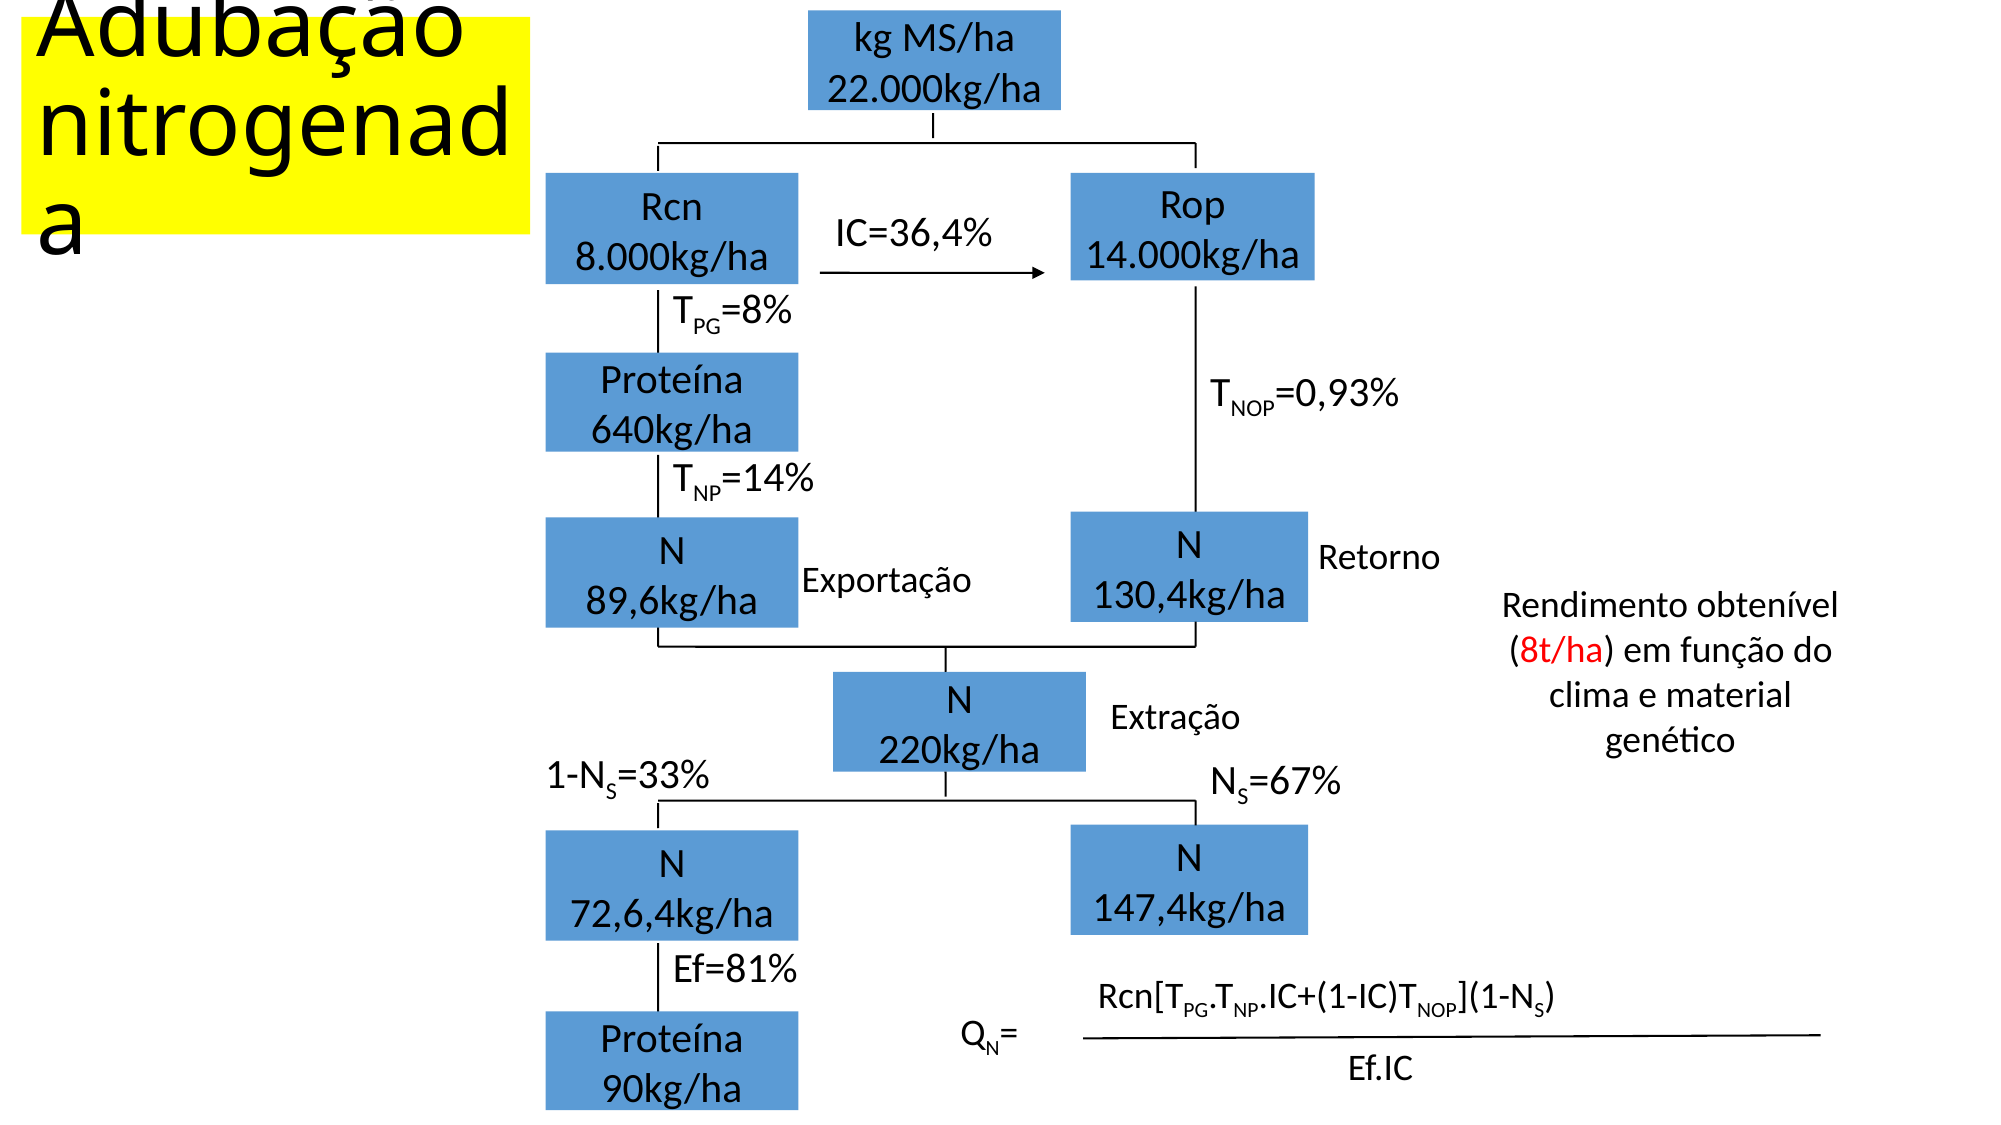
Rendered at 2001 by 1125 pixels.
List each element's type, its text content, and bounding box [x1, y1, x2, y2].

text_box Extração [1095, 684, 1346, 744]
text_box Rcn 8.000kg/ha [545, 172, 799, 285]
text_box N 220kg/ha [833, 671, 1086, 772]
text_box N 130,4kg/ha [1070, 511, 1309, 622]
text_box Proteína 640kg/ha [545, 352, 799, 452]
title Adubação nitrogenada [21, 16, 531, 235]
text_box IC=36,4% [820, 197, 1034, 263]
text_box TNP=14% [658, 442, 896, 514]
text_box TNOP=0,93% [1195, 357, 1508, 429]
text_box Retorno [1303, 524, 1554, 585]
text_box Exportação [786, 547, 1050, 608]
text_box Rcn[TPG.TNP.IC+(1-IC)TNOP](1-NS) [1083, 963, 1871, 1030]
text_box N 89,6kg/ha [545, 517, 799, 628]
text_box Rendimento obtenível (8t/ha) em função do clima e material genético [1483, 572, 1858, 768]
text_box kg MS/ha 22.000kg/ha [808, 10, 1061, 111]
text_box Rop 14.000kg/ha [1070, 172, 1315, 281]
text_box 1-NS=33% [530, 739, 843, 812]
text_box TPG=8% [658, 274, 872, 347]
text_box [819, 266, 1045, 280]
text_box N 72,6,4kg/ha [545, 830, 799, 941]
text_box N 147,4kg/ha [1070, 824, 1309, 935]
text_box QN= [945, 1000, 1071, 1067]
text_box Ef=81% [658, 933, 872, 998]
text_box Proteína 90kg/ha [545, 1011, 799, 1111]
text_box NS=67% [1195, 745, 1508, 817]
text_box Ef.IC [1333, 1035, 1534, 1095]
